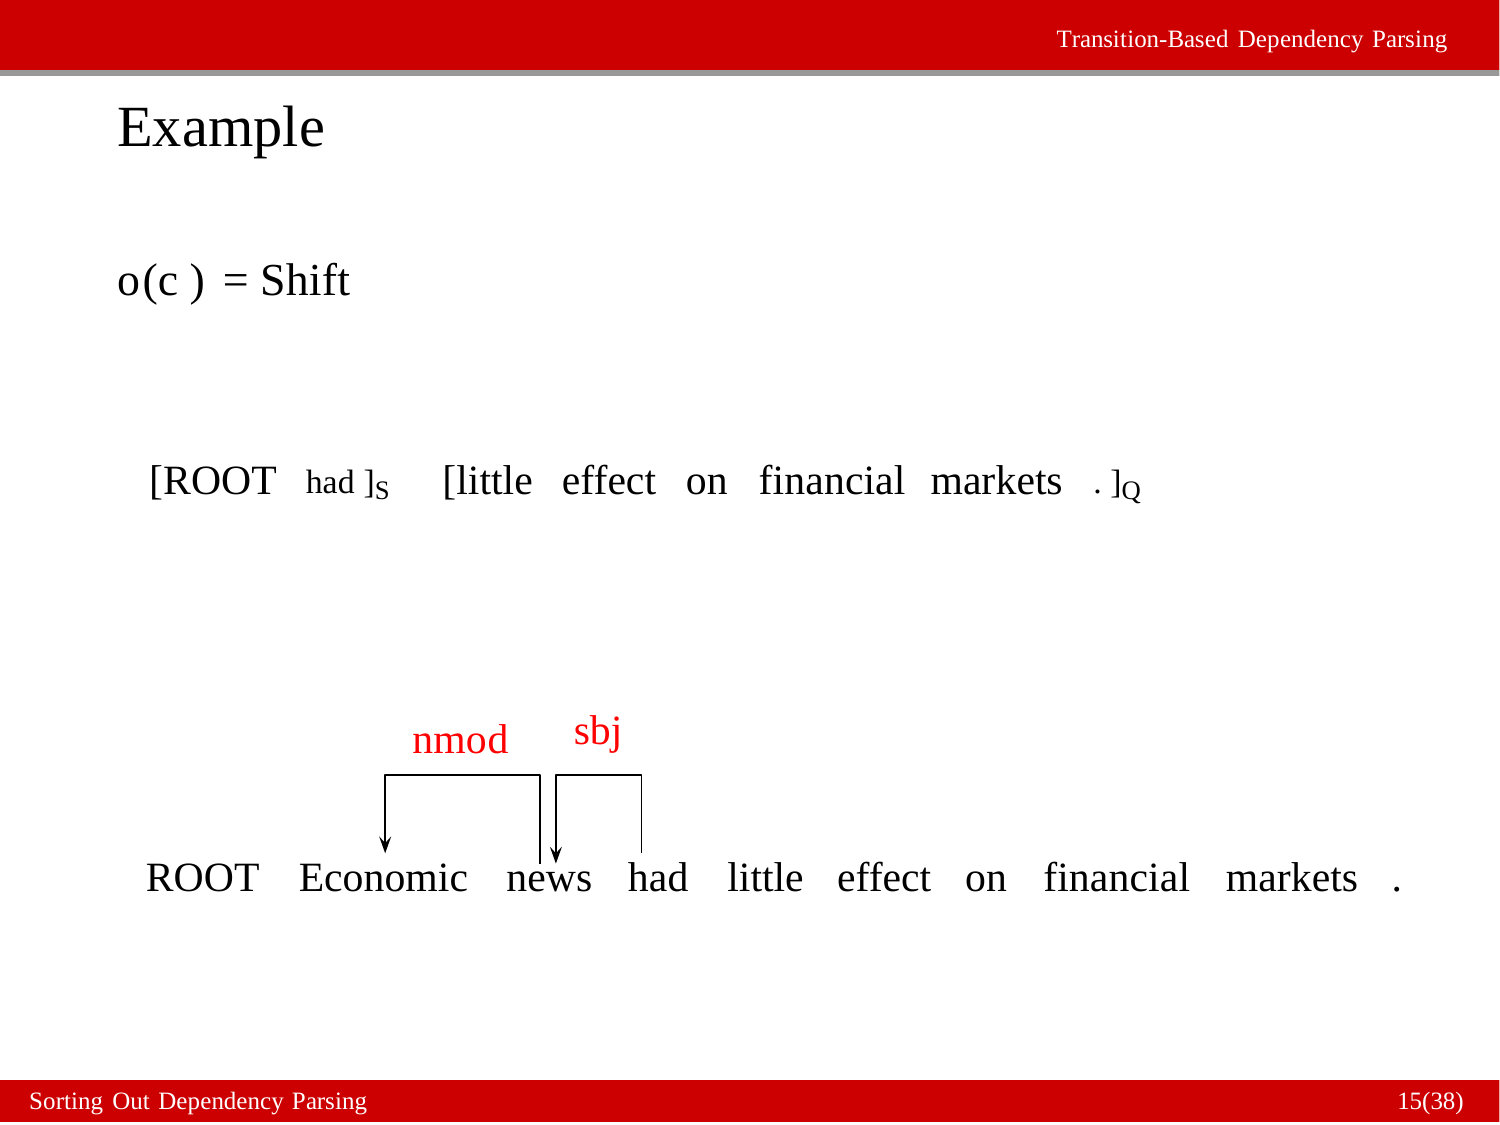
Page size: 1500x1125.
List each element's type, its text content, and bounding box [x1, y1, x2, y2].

text_box [ROOT [145, 460, 285, 509]
text_box [little [438, 460, 542, 509]
text_box effect [557, 460, 664, 509]
text_box financial [754, 460, 910, 509]
text_box 15(38) [1393, 1086, 1474, 1120]
text_box [0, 0, 1500, 1039]
text_box [0, 1039, 1500, 1122]
text_box Sorting Out Dependency Parsing [25, 1086, 393, 1120]
text_box [385, 775, 541, 864]
text_box on [681, 460, 738, 509]
text_box . ]Q [1089, 460, 1156, 513]
text_box [379, 836, 385, 853]
text_box markets . [1221, 854, 1421, 906]
text_box markets [926, 460, 1073, 509]
text_box Example [112, 95, 360, 163]
text_box ROOT [141, 854, 277, 906]
text_box [549, 846, 555, 854]
text_box sbj [569, 708, 635, 759]
text_box nmod [408, 716, 524, 768]
text_box Economic news had little effect on financial [294, 854, 1204, 906]
text_box o(c ) = Shift [112, 255, 367, 311]
text_box Transition-Based Dependency Parsing [1052, 24, 1475, 57]
text_box [555, 775, 642, 854]
text_box had ]S [301, 460, 413, 513]
